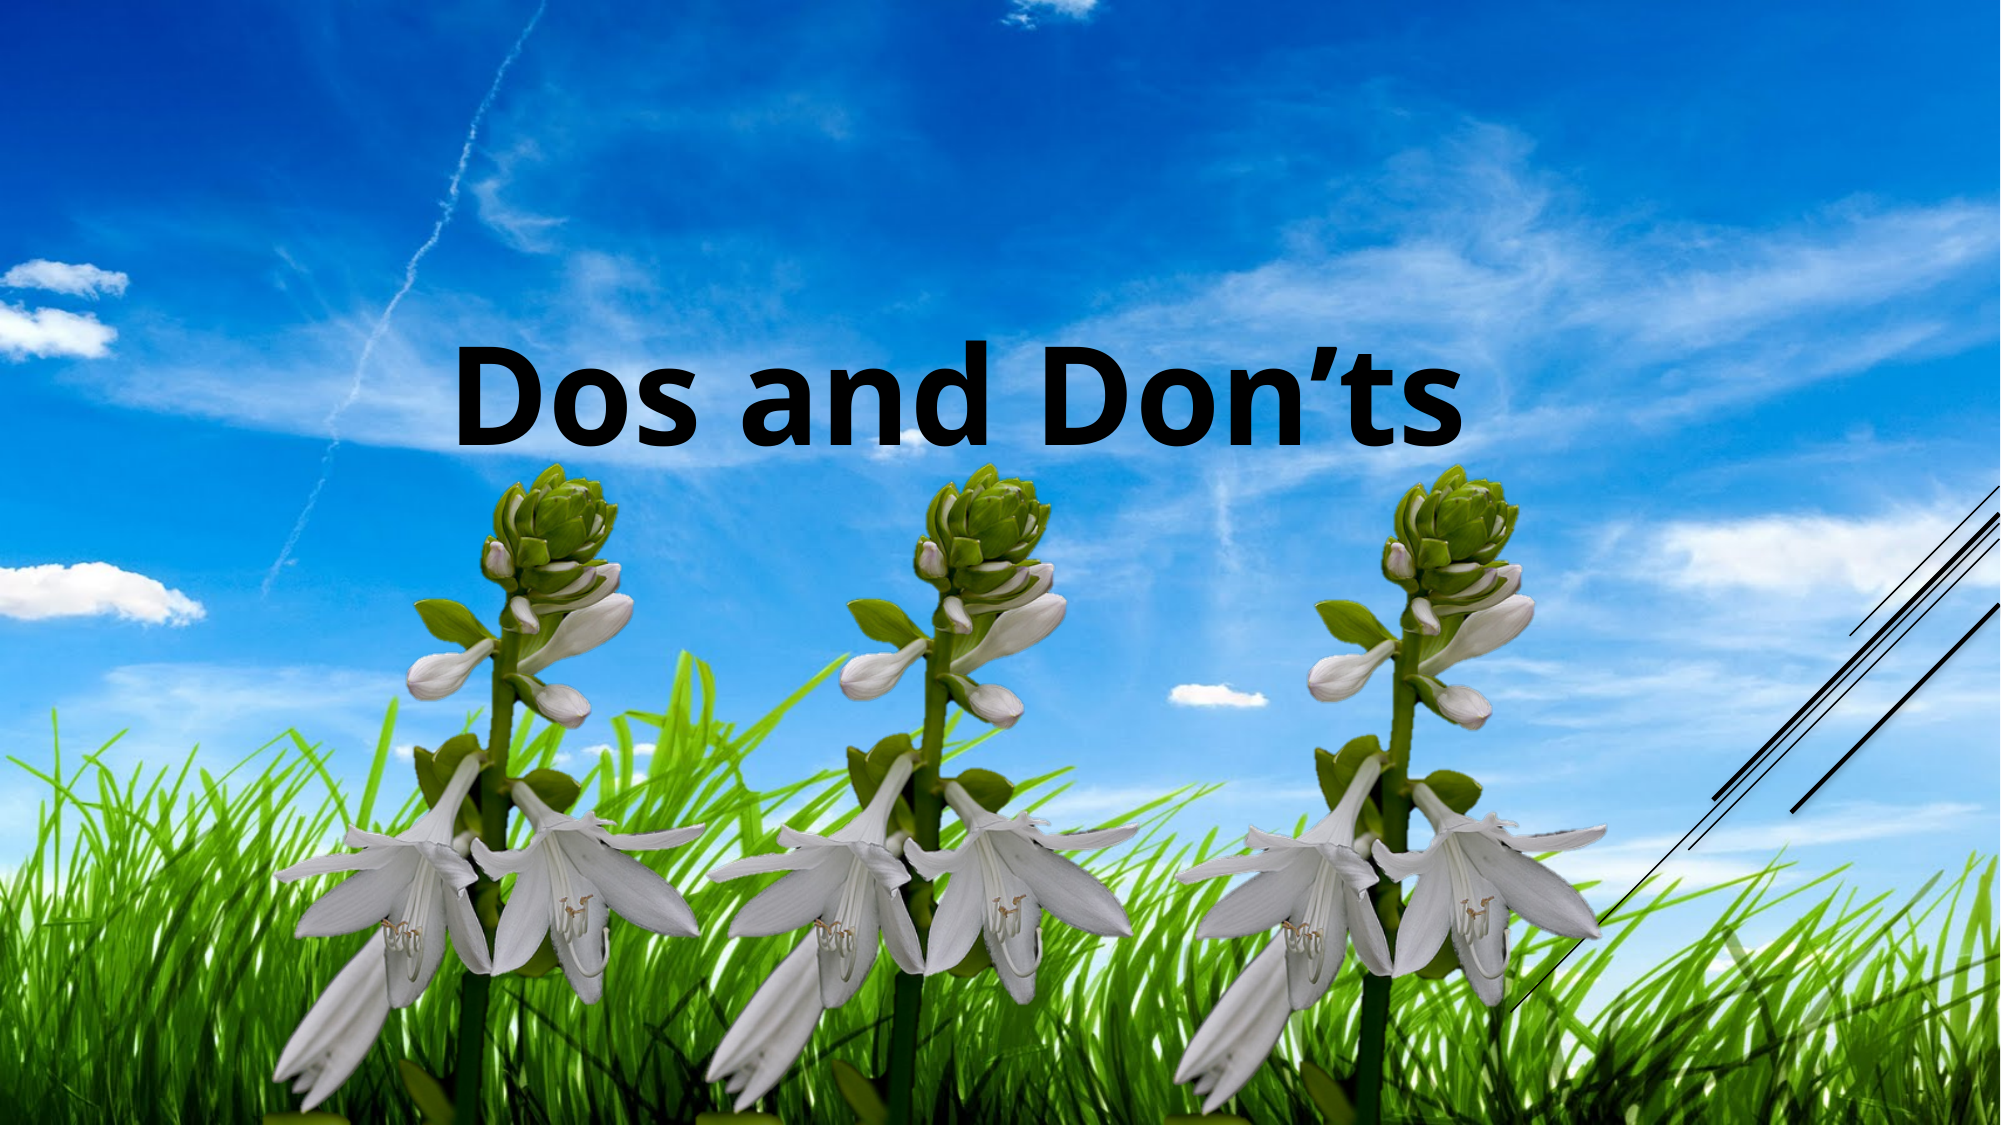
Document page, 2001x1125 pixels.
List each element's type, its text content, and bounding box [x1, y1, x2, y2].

list Dos and Don’ts [257, 0, 1658, 377]
picture [0, 0, 2001, 1125]
